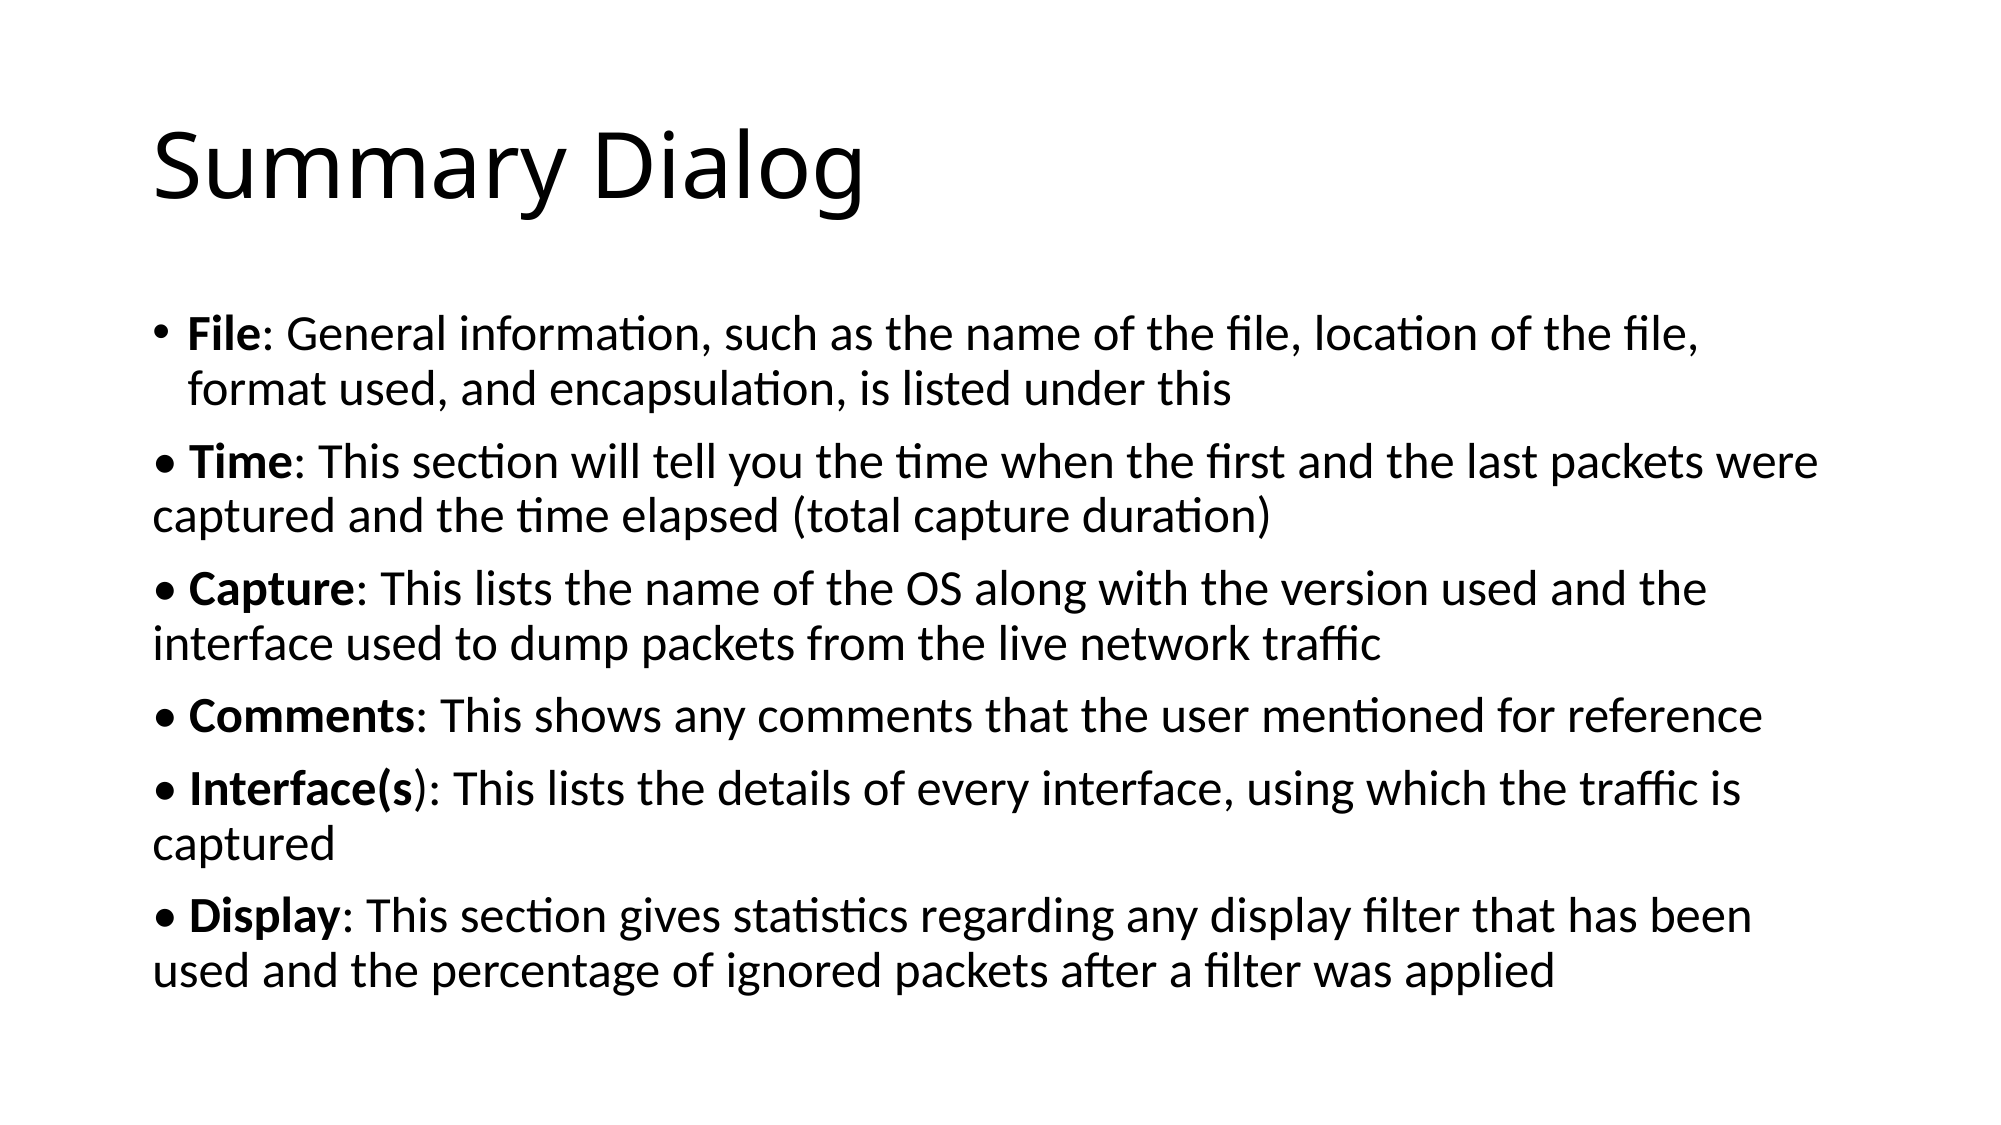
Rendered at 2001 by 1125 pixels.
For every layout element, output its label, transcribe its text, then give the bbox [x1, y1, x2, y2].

title Summary Dialog [137, 59, 1863, 278]
list File: General information, such as the name of the file, location of the file, format used, and encapsulation, is listed under this • Time: This section will tell you the time when the first and the last packets were captured and the time elapsed (total capture duration) • Capture: This lists the name of the OS along with the version used and the interface used to dump packets from the live network traffic • Comments: This shows any comments that the user mentioned for reference • Interface(s): This lists the details of every interface, using which the traffic is captured • Display: This section gives statistics regarding any display filter that has been used and the percentage of ignored packets after a filter was applied [137, 299, 1863, 1014]
